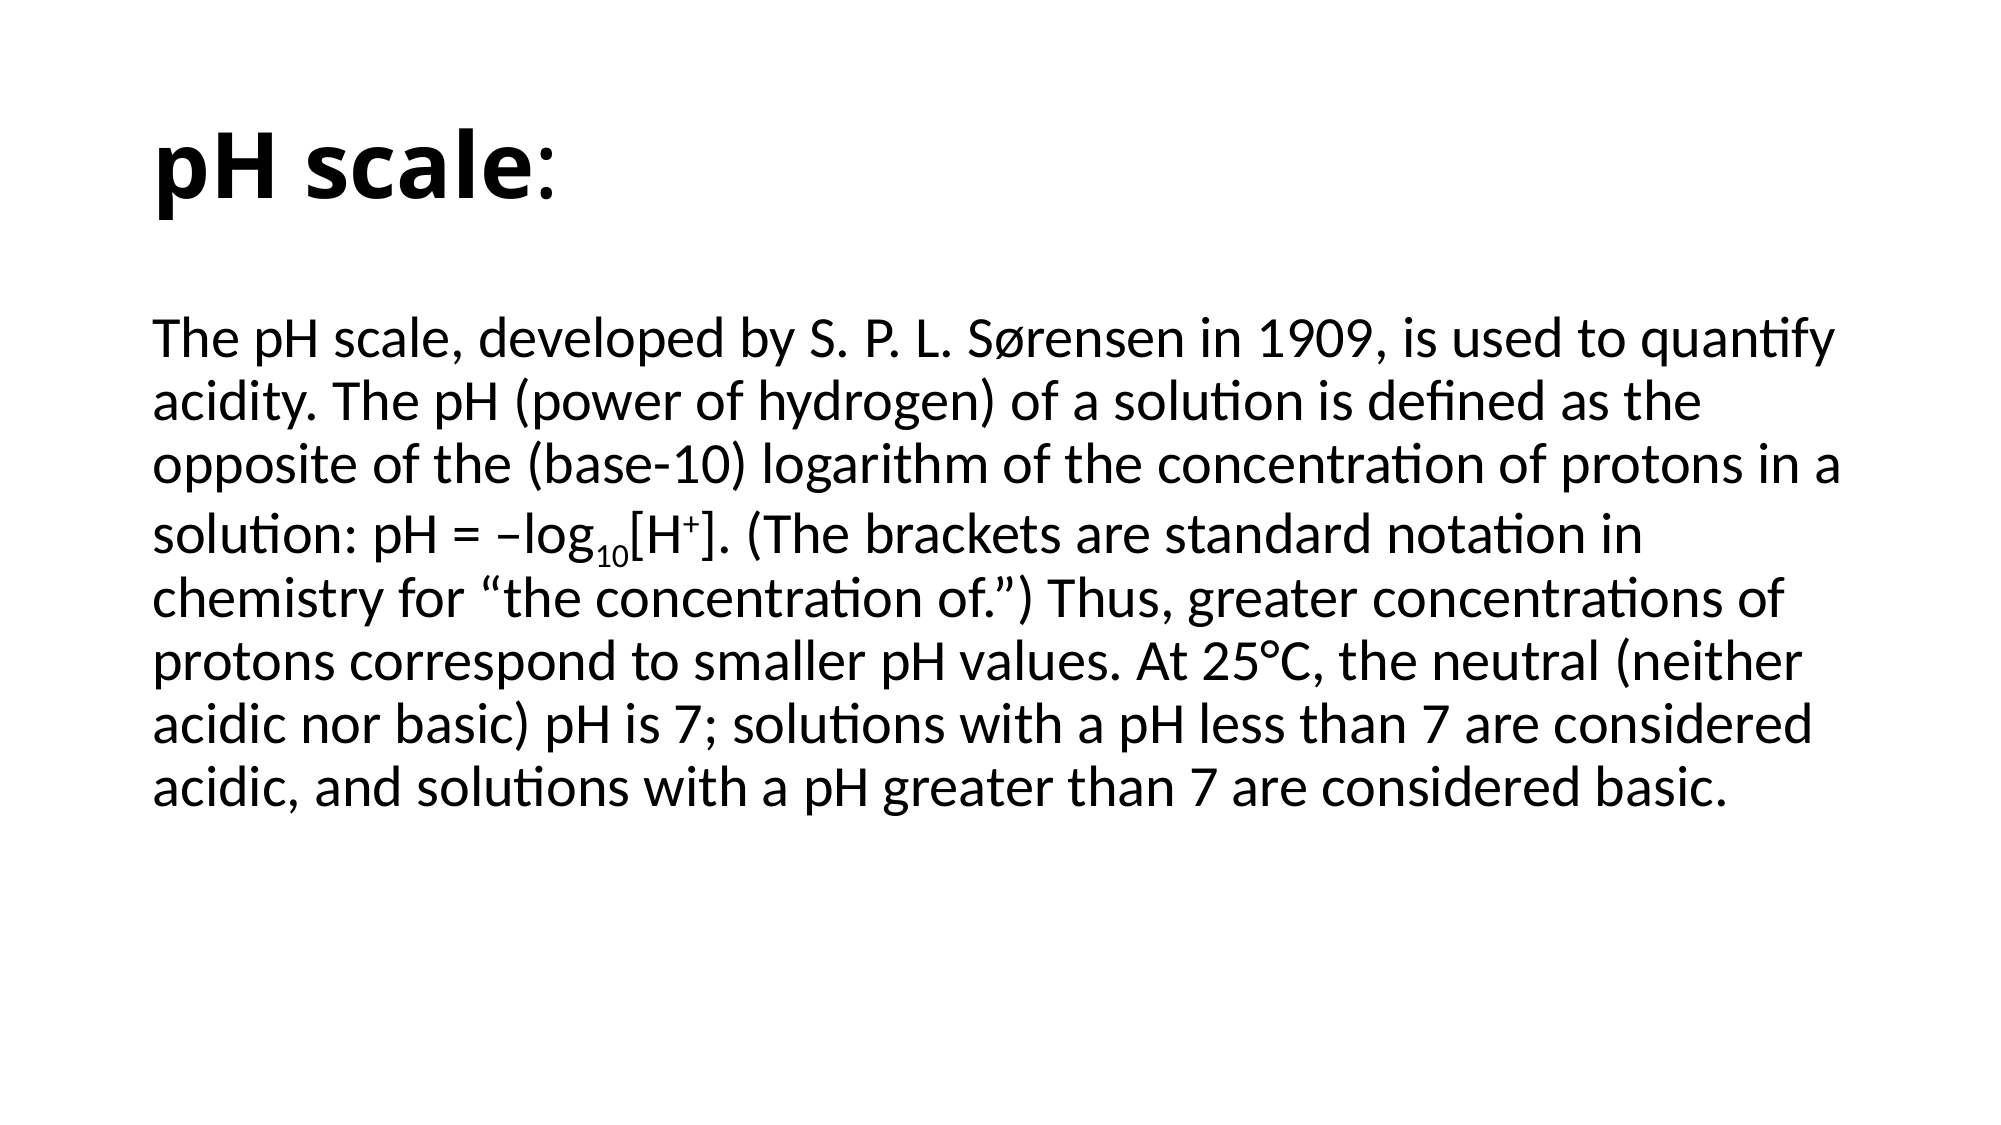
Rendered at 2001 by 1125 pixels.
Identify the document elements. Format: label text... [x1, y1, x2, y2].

list The pH scale, developed by S. P. L. Sørensen in 1909, is used to quantify acidity. The pH (power of hydrogen) of a solution is defined as the opposite of the (base-10) logarithm of the concentration of protons in a solution: pH = –log10[H+]. (The brackets are standard notation in chemistry for “the concentration of.”) Thus, greater concentrations of protons correspond to smaller pH values. At 25°C, the neutral (neither acidic nor basic) pH is 7; solutions with a pH less than 7 are considered acidic, and solutions with a pH greater than 7 are considered basic. [137, 299, 1863, 1014]
title pH scale: [137, 59, 1863, 278]
